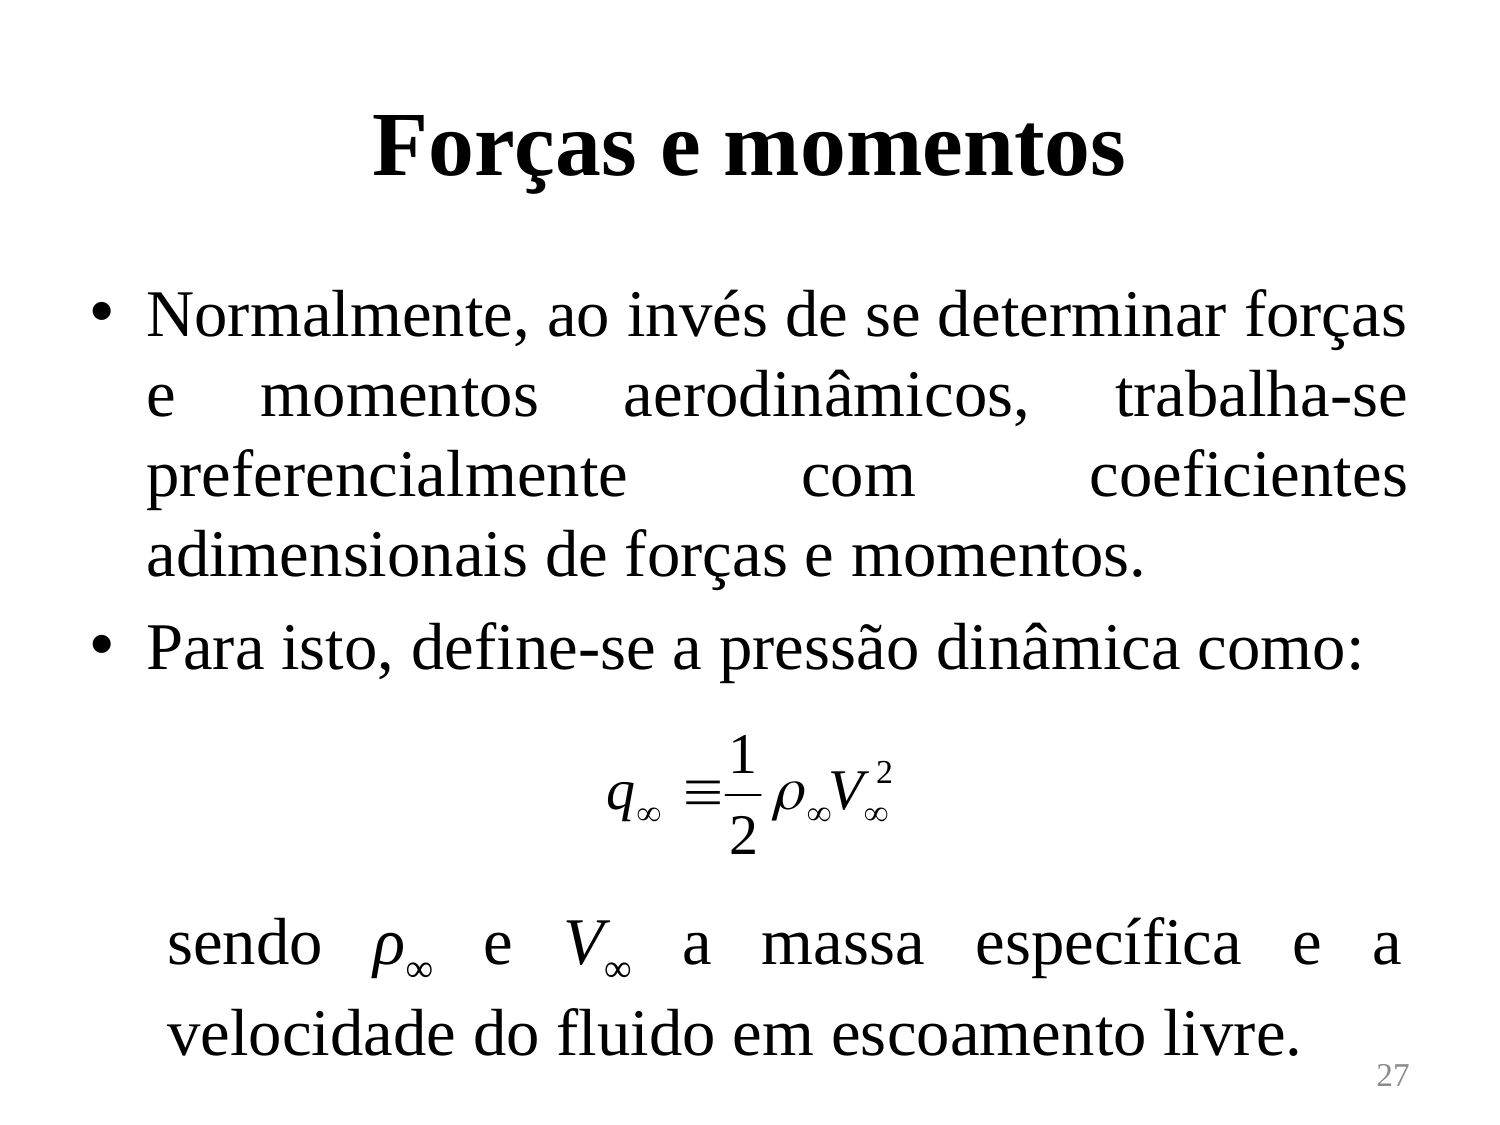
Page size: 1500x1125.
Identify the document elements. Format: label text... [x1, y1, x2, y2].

text_box sendo ρ∞ e V∞ a massa específica e a velocidade do fluido em escoamento livre. [152, 890, 1418, 1077]
title Forças e momentos [75, 45, 1425, 233]
slide_number 27 [1074, 1042, 1425, 1103]
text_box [597, 718, 903, 868]
list Normalmente, ao invés de se determinar forças e momentos aerodinâmicos, trabalha-se preferencialmente com coeficientes adimensionais de forças e momentos. Para isto, define-se a pressão dinâmica como: [75, 262, 1425, 1005]
